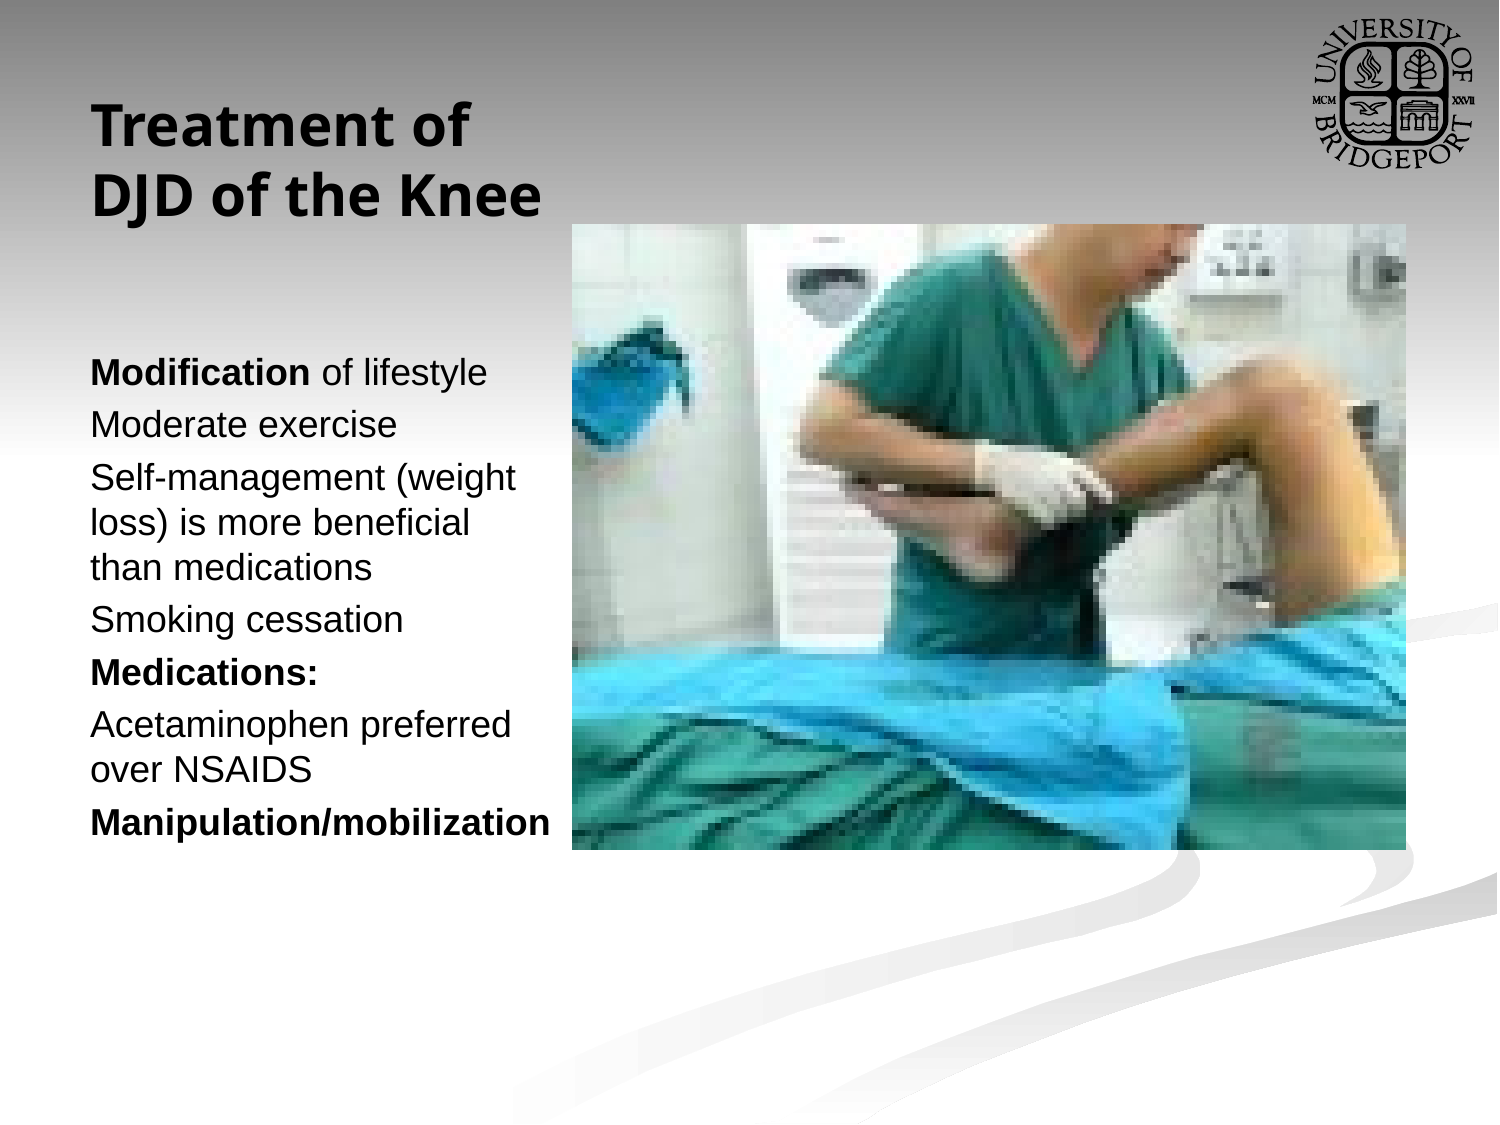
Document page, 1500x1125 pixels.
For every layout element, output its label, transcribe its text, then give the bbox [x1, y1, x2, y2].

title Treatment of DJD of the Knee [74, 44, 569, 235]
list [571, 224, 1406, 851]
list Modification of lifestyle Moderate exercise Self-management (weight loss) is more beneficial than medications Smoking cessation Medications: Acetaminophen preferred over NSAIDS Manipulation/mobilization [74, 235, 569, 1006]
